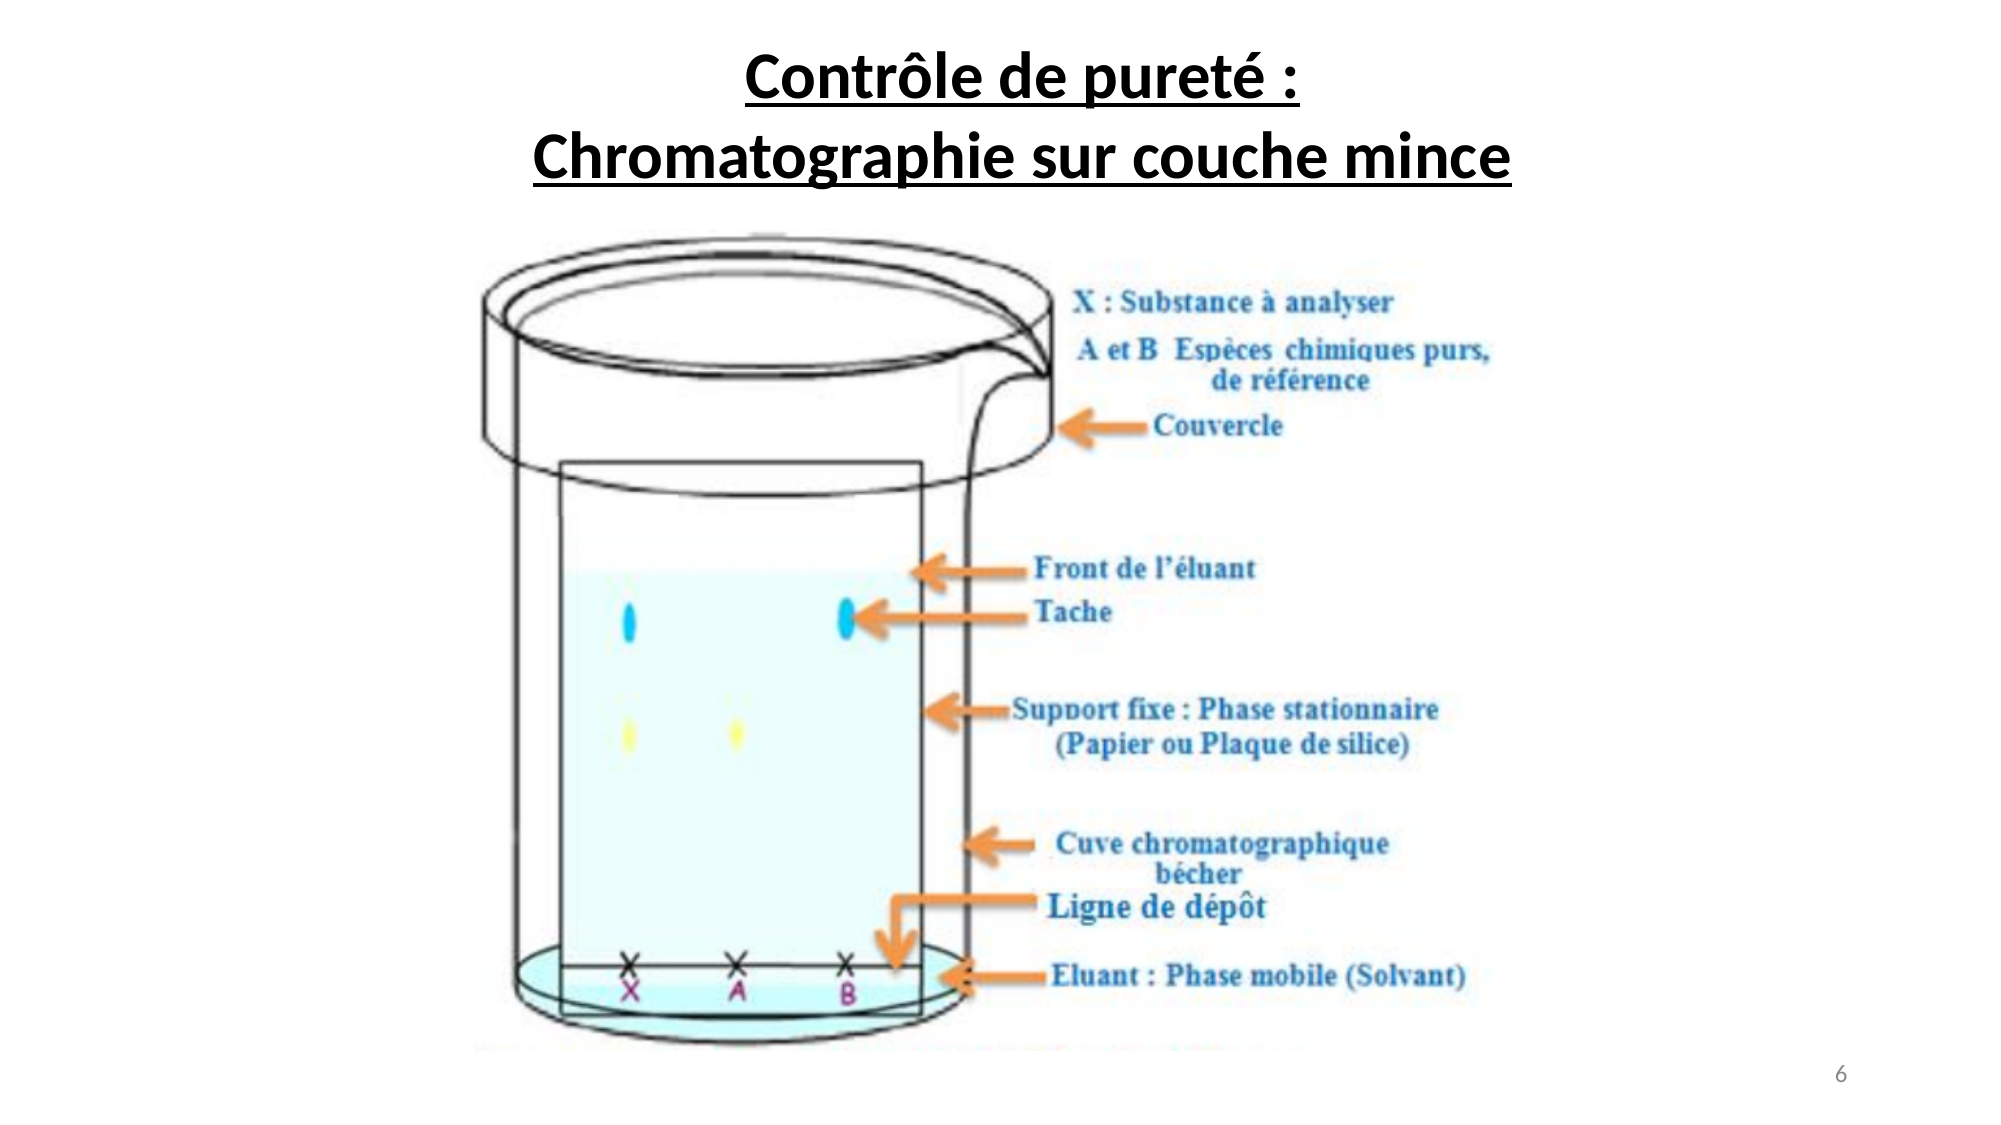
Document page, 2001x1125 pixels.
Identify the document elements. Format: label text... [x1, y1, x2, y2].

slide_number 6 [1412, 1042, 1863, 1103]
text_box Contrôle de pureté : Chromatographie sur couche mince [503, 24, 1543, 200]
picture [474, 229, 1495, 1051]
